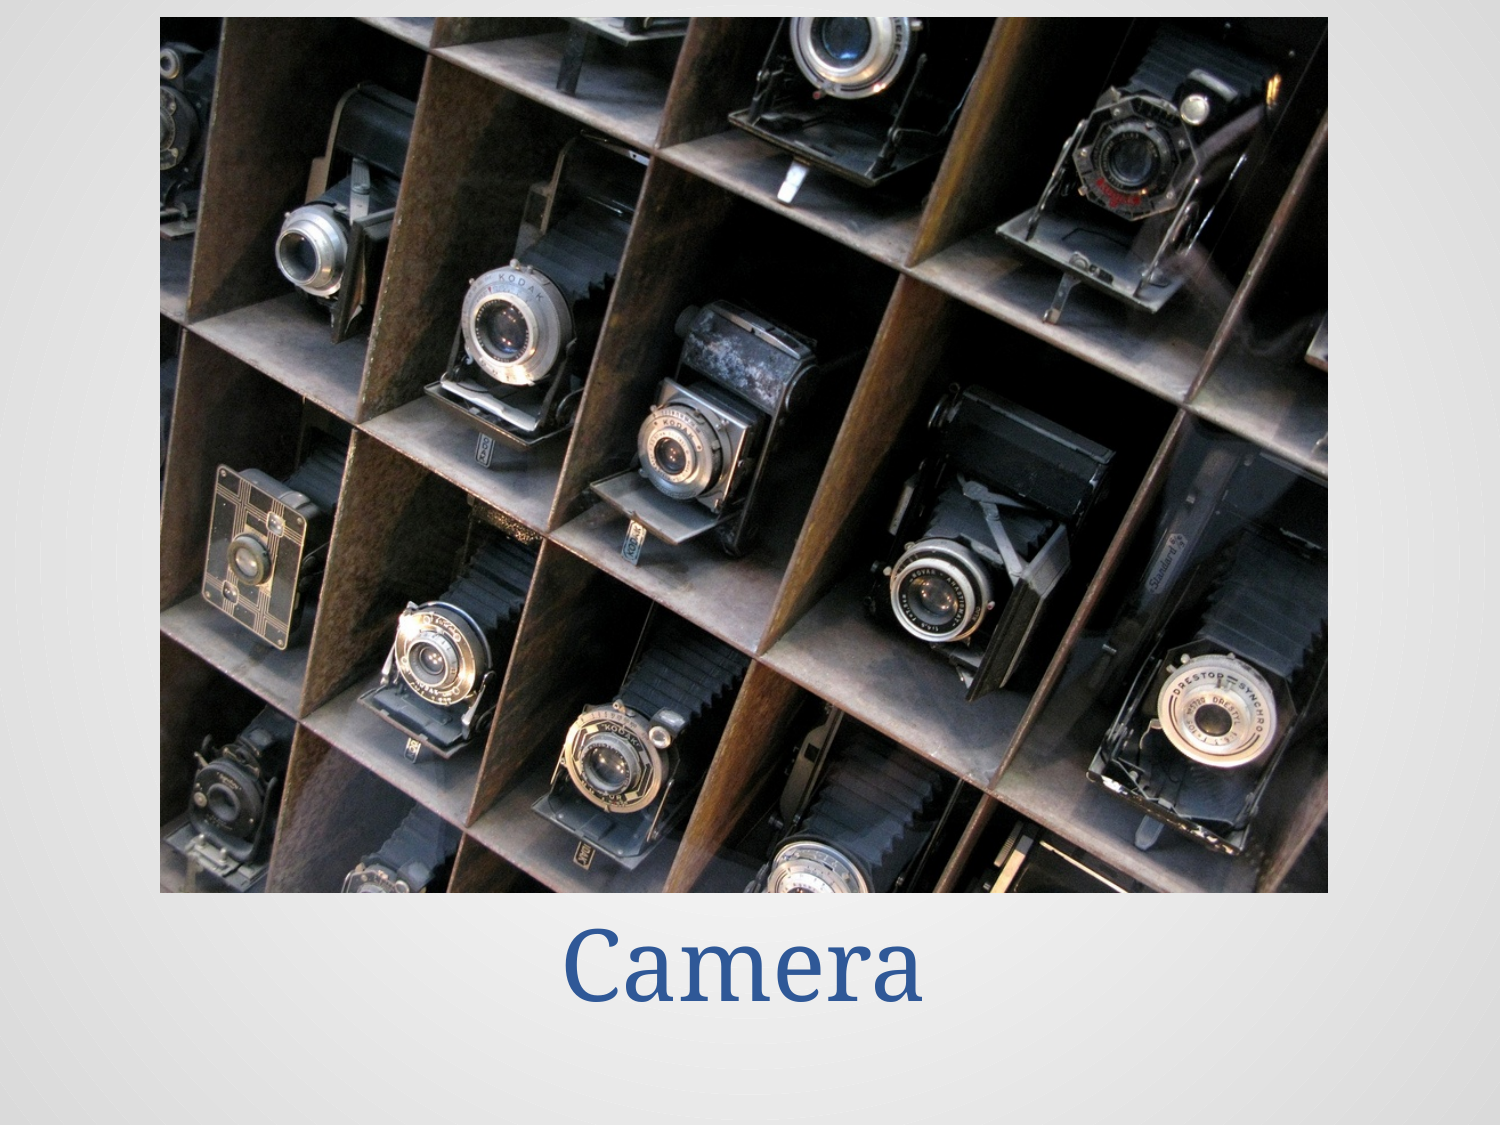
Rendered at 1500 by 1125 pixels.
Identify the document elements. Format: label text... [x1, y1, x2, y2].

picture [160, 17, 1328, 893]
title Camera [160, 900, 1328, 1030]
